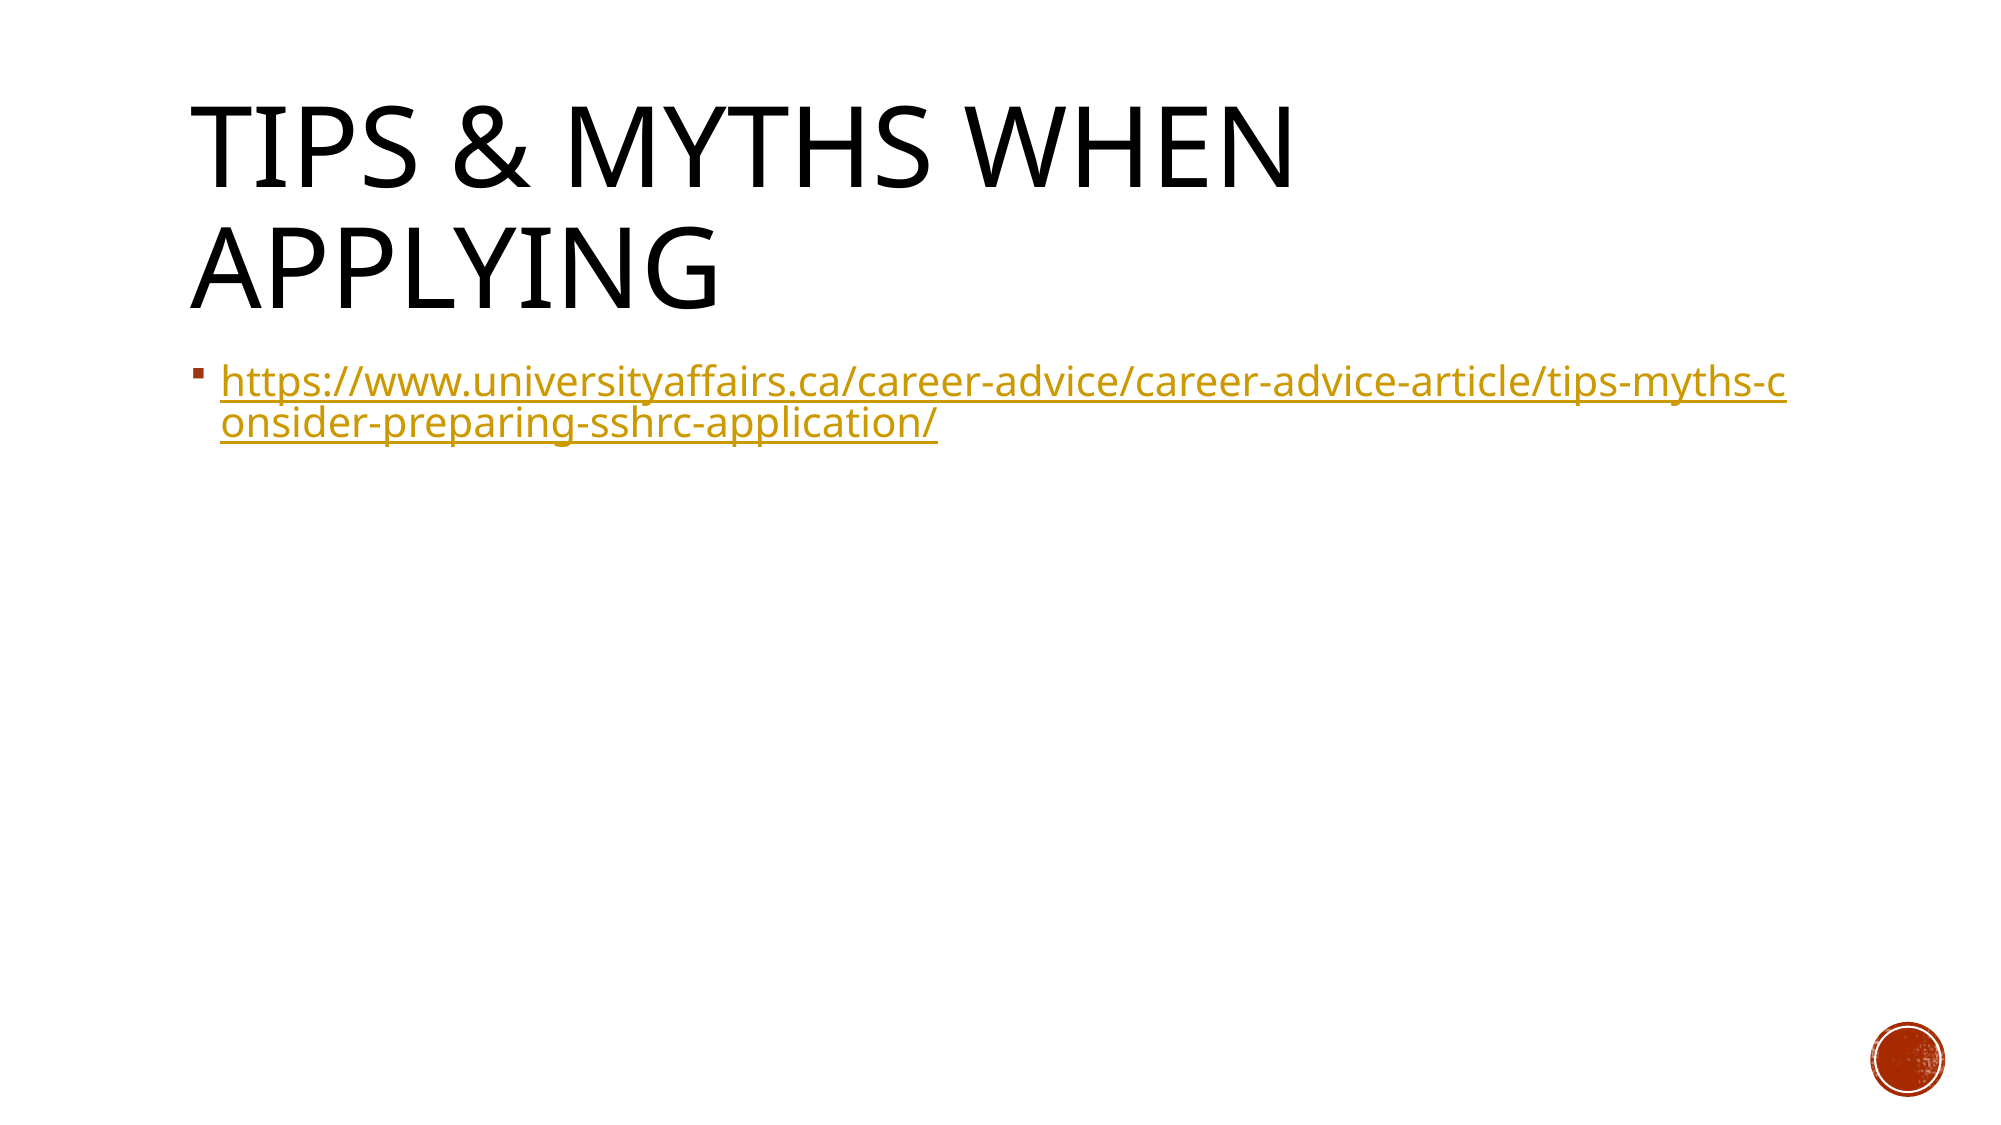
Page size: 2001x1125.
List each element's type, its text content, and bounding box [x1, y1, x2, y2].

title TIPS & MYTHS when Applying [175, 79, 1826, 344]
list https://www.universityaffairs.ca/career-advice/career-advice-article/tips-myths-consider-preparing-sshrc-application/ [175, 348, 1826, 1013]
